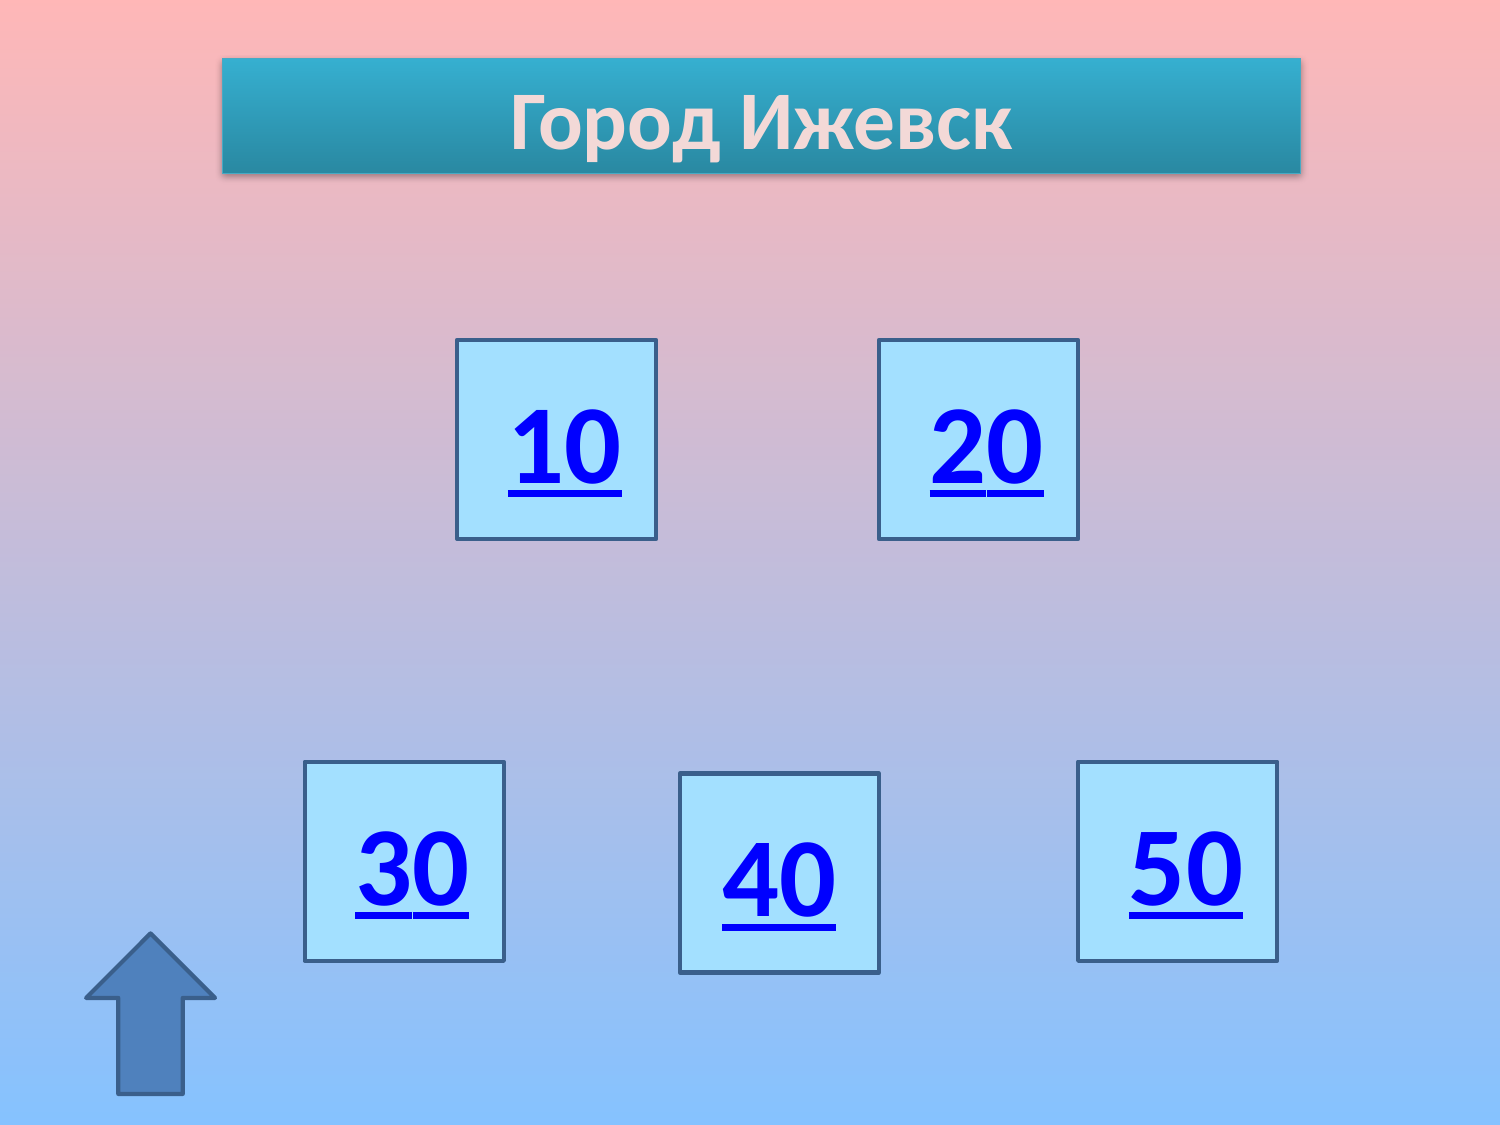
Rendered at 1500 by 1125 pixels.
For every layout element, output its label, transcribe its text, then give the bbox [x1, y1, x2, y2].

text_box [878, 339, 1079, 540]
text_box [84, 931, 217, 1097]
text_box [304, 761, 505, 962]
text_box Город Ижевск [222, 58, 1301, 174]
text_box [1077, 761, 1278, 962]
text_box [679, 773, 880, 973]
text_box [456, 339, 657, 540]
